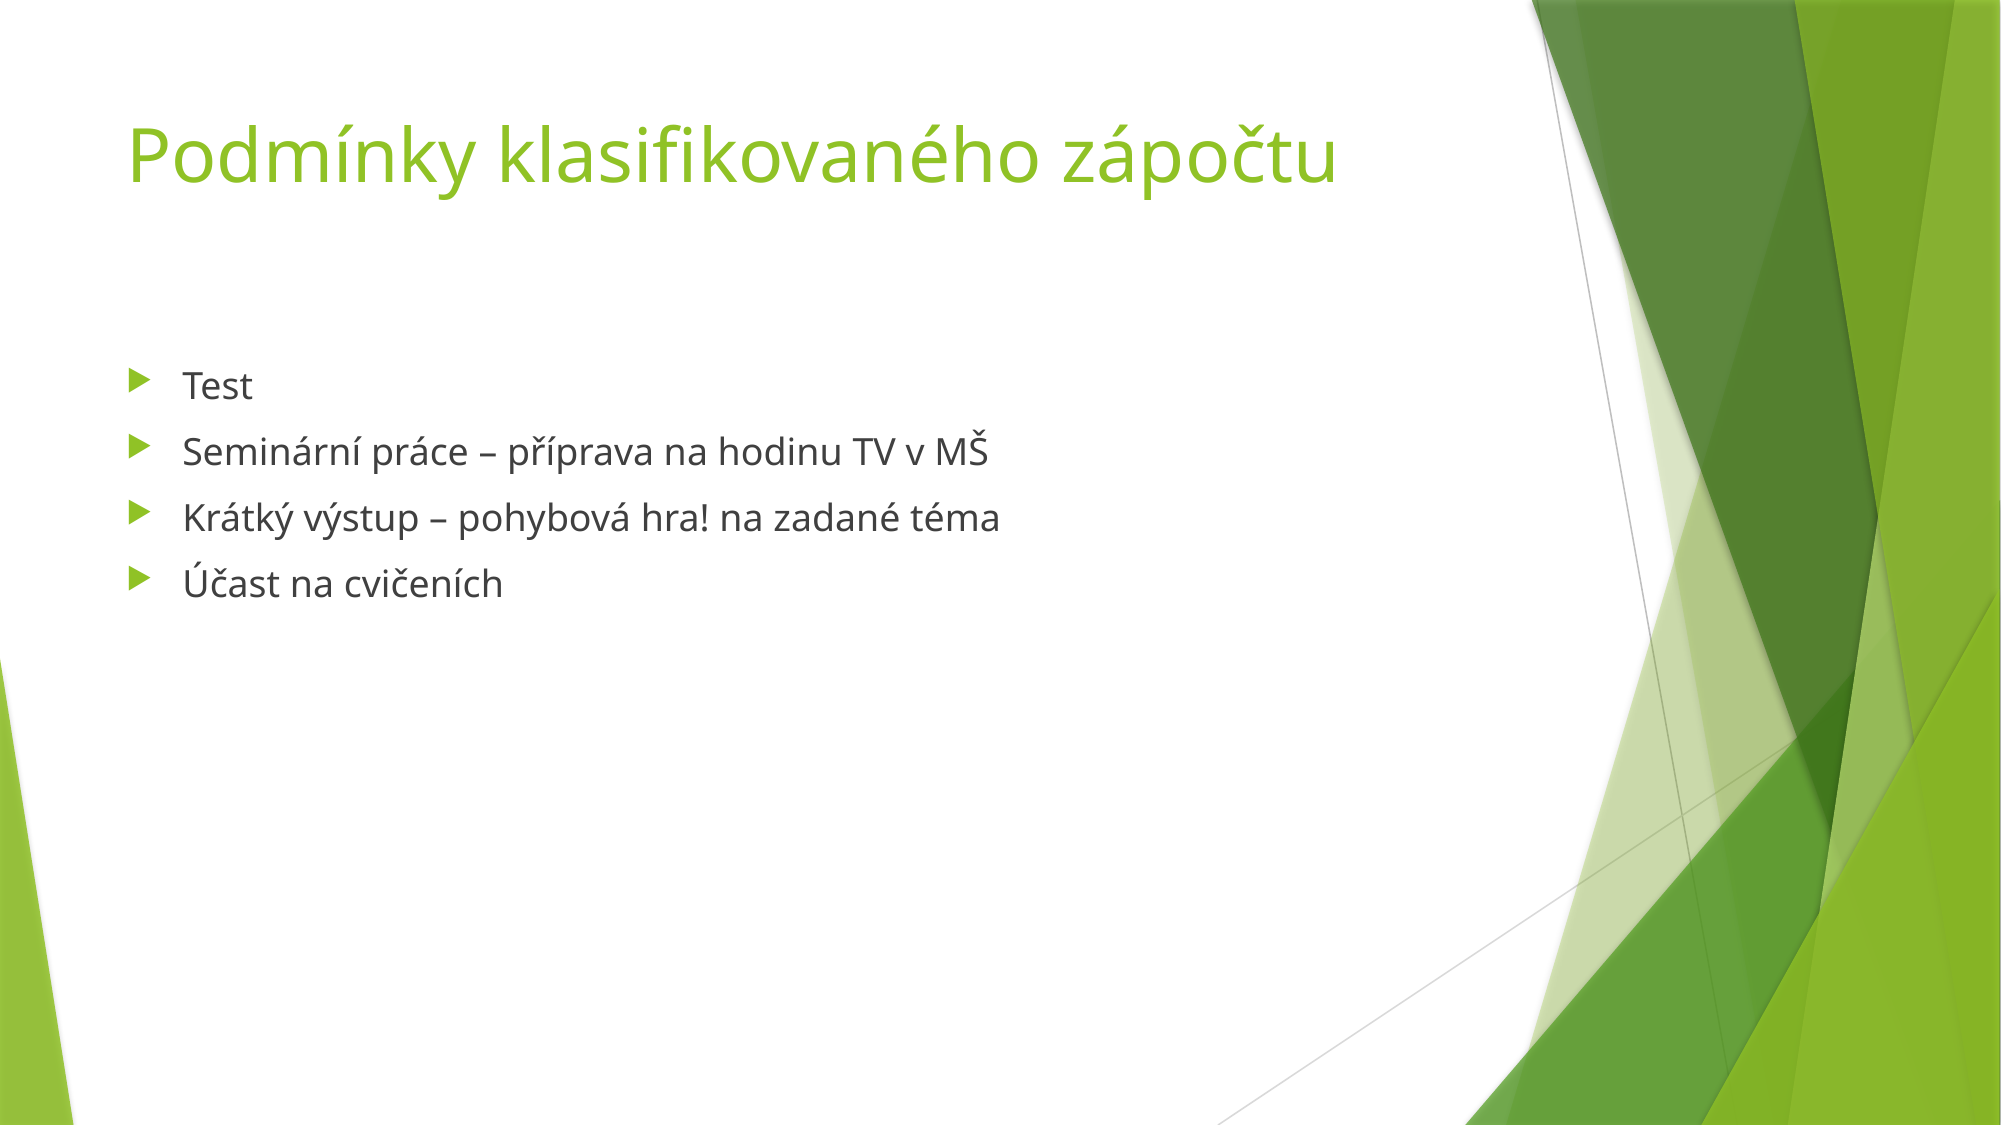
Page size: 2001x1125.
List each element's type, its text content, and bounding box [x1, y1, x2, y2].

title Podmínky klasifikovaného zápočtu [111, 99, 1522, 317]
list Test Seminární práce – příprava na hodinu TV v MŠ Krátký výstup – pohybová hra! na zadané téma Účast na cvičeních [111, 354, 1522, 992]
